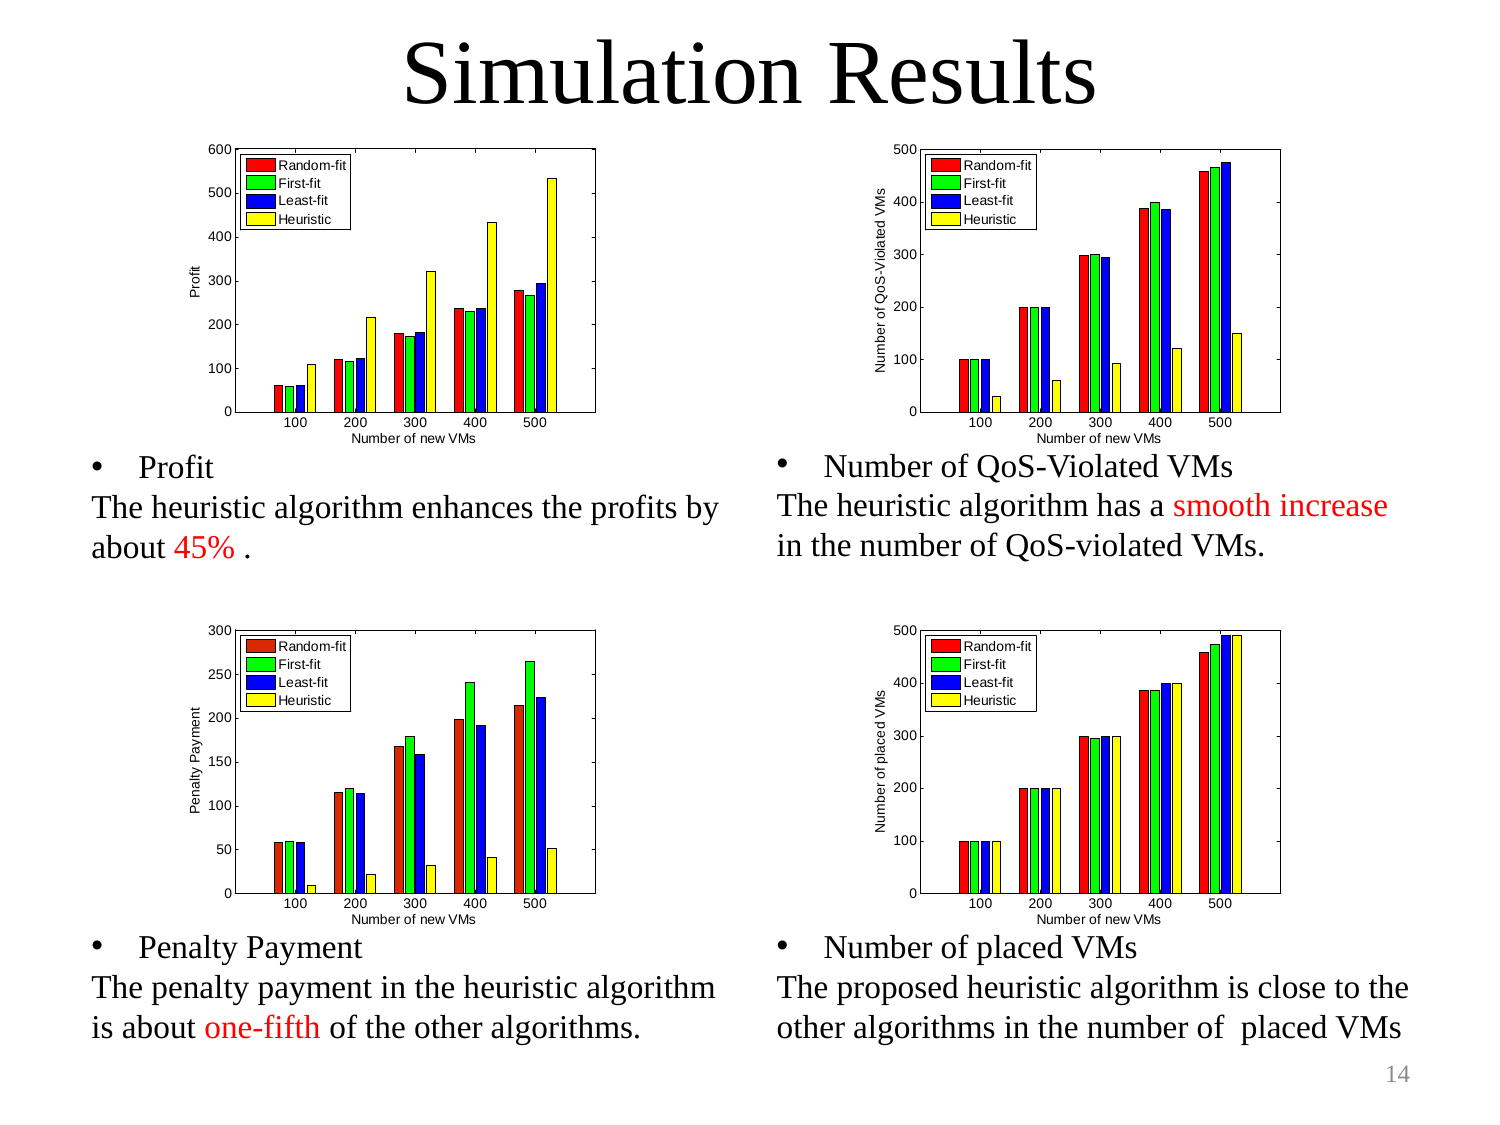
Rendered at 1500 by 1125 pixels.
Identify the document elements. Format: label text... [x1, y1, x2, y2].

text_box Profit The heuristic algorithm enhances the profits by about 45% . [76, 438, 739, 573]
picture [174, 606, 641, 930]
text_box Number of QoS-Violated VMs The heuristic algorithm has a smooth increase in the number of QoS-violated VMs. [761, 436, 1424, 571]
title Simulation Results [75, 9, 1425, 126]
text_box Number of placed VMs The proposed heuristic algorithm is close to the other algorithms in the number of placed VMs [761, 917, 1436, 1053]
text_box Penalty Payment The penalty payment in the heuristic algorithm is about one-fifth of the other algorithms. [76, 917, 739, 1053]
picture [859, 606, 1326, 930]
picture [174, 125, 641, 449]
slide_number 14 [1074, 1053, 1425, 1103]
picture [859, 125, 1326, 449]
